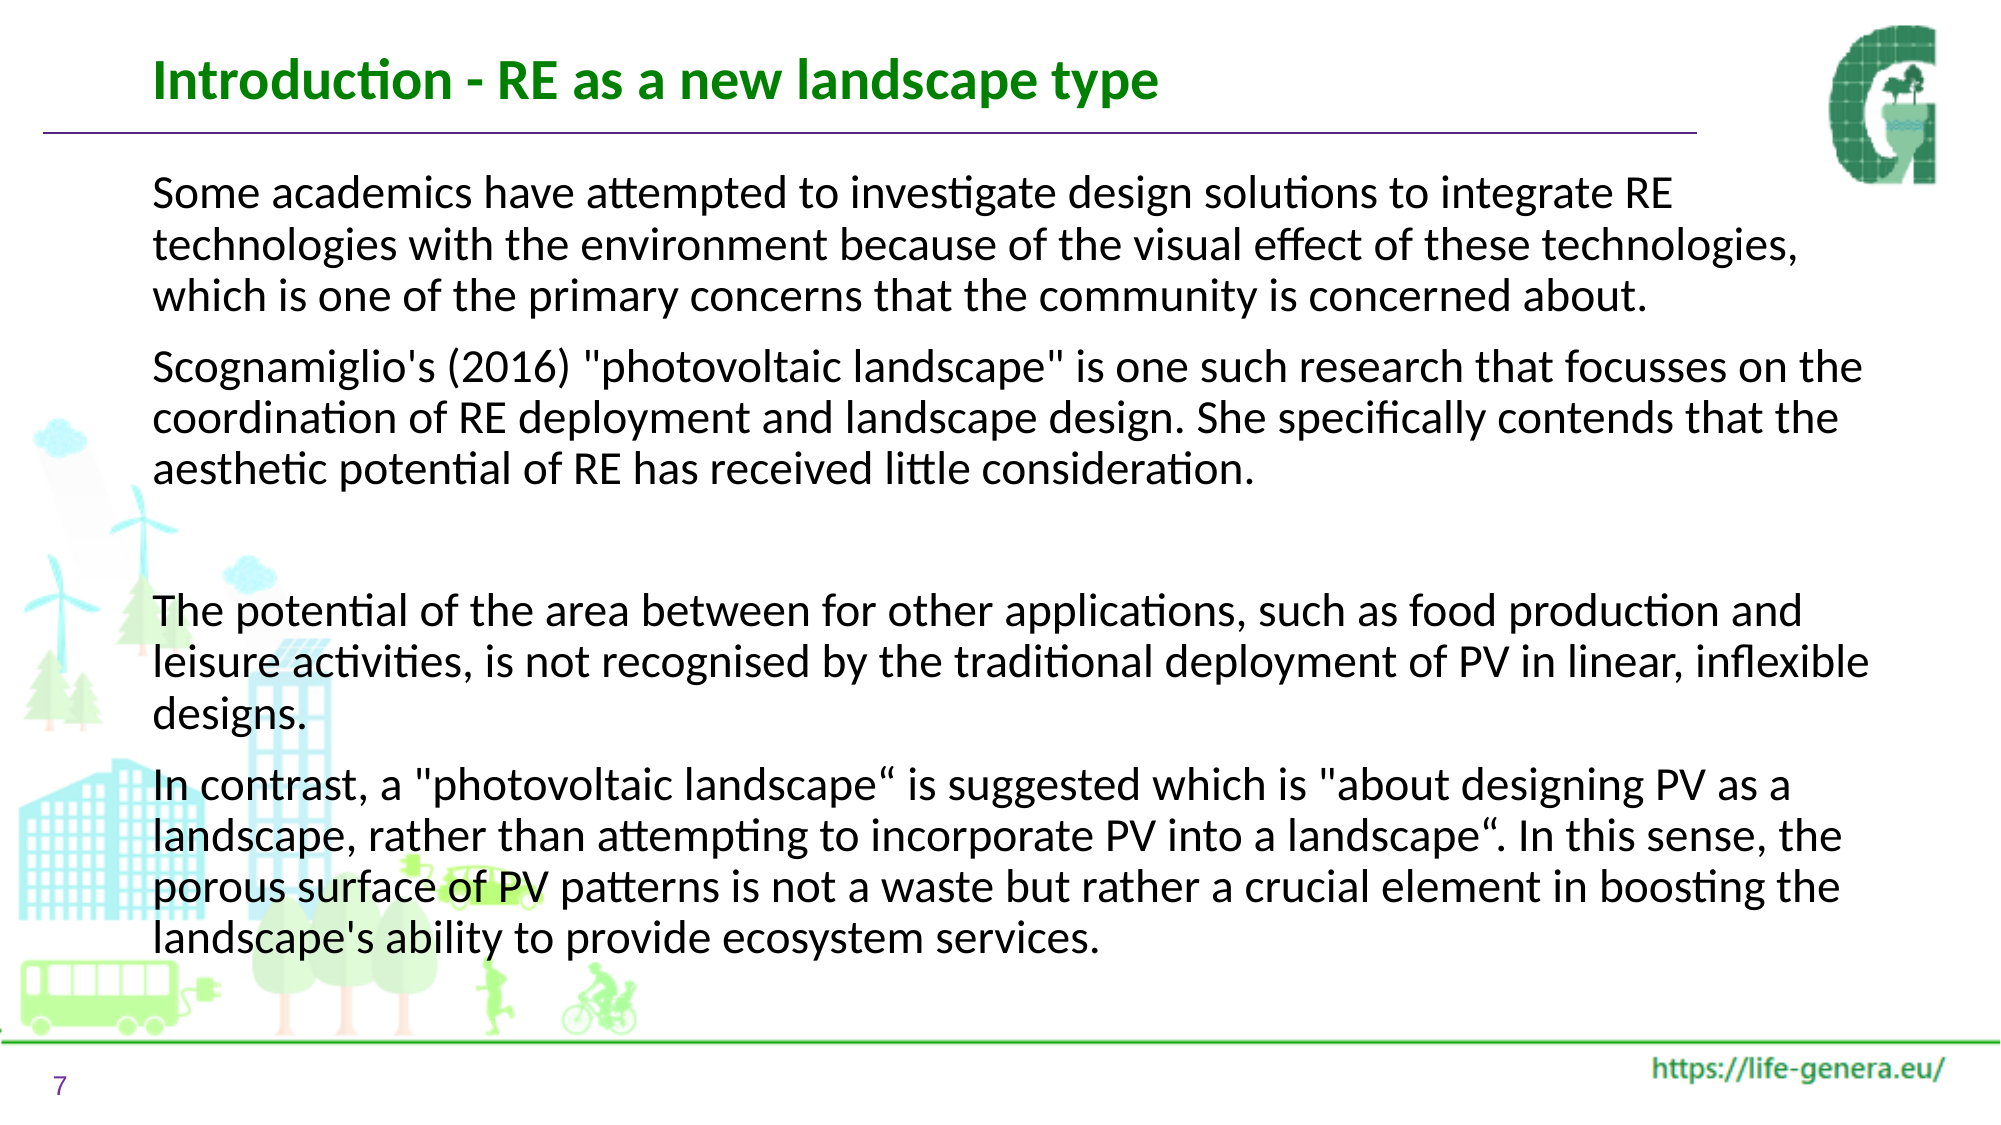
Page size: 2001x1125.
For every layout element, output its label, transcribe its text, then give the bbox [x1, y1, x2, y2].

list Some academics have attempted to investigate design solutions to integrate RE technologies with the environment because of the visual effect of these technologies, which is one of the primary concerns that the community is concerned about. Scognamiglio's (2016) "photovoltaic landscape" is one such research that focusses on the coordination of RE deployment and landscape design. She specifically contends that the aesthetic potential of RE has received little consideration. The potential of the area between for other applications, such as food production and leisure activities, is not recognised by the traditional deployment of PV in linear, inflexible designs. In contrast, a "photovoltaic landscape“ is suggested which is "about designing PV as a landscape, rather than attempting to incorporate PV into a landscape“. In this sense, the porous surface of PV patterns is not a waste but rather a crucial element in boosting the landscape's ability to provide ecosystem services. [137, 160, 1936, 979]
picture [0, 0, 2001, 1125]
text_box 7 [17, 1054, 83, 1115]
title Introduction - RE as a new landscape type [137, 17, 1573, 144]
